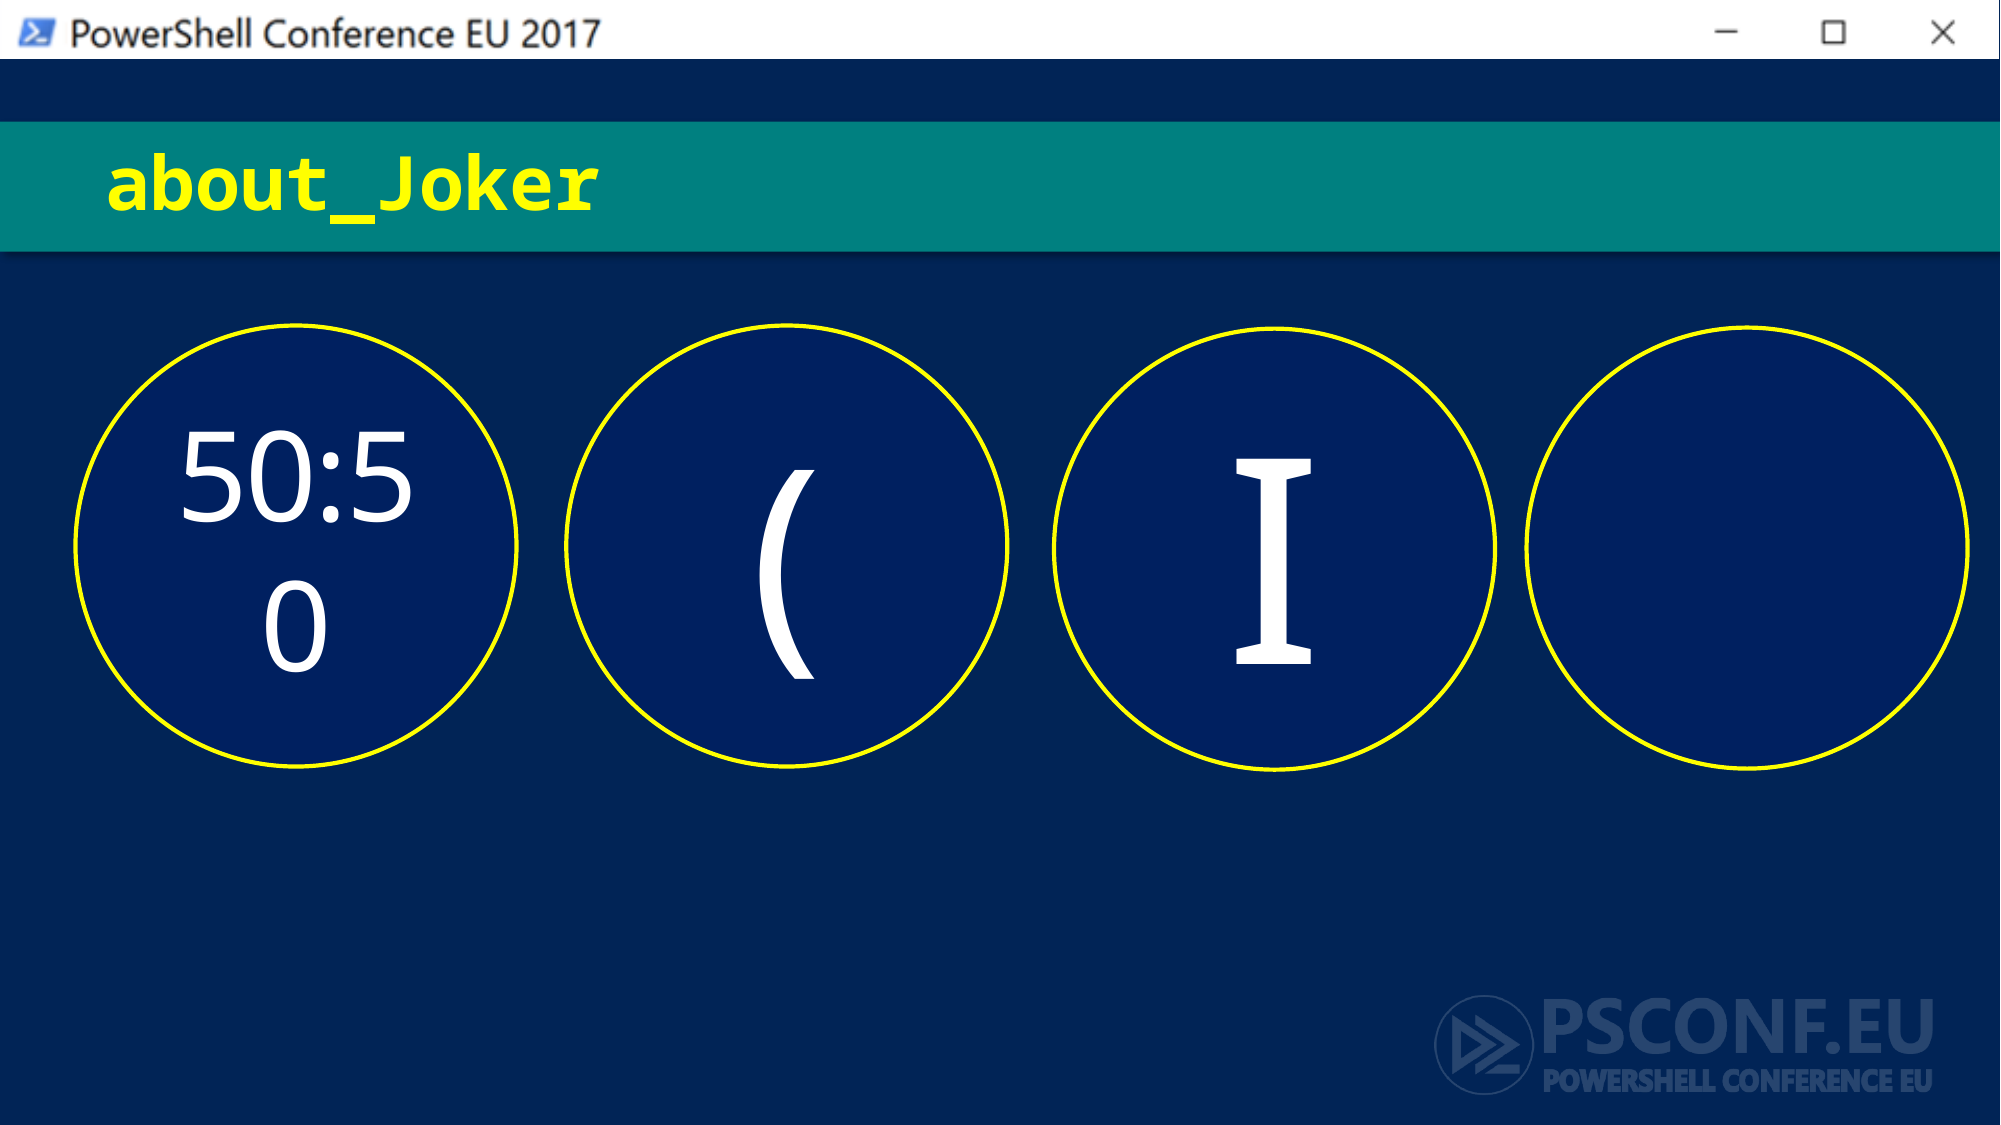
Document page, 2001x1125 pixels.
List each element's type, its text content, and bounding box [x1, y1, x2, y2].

text_box [41, 314, 1549, 1084]
picture [1434, 984, 1936, 1101]
picture [0, 0, 1999, 59]
text_box 50:50 [74, 324, 518, 768]
text_box about_Joker [0, 121, 2000, 252]
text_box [1526, 327, 2000, 769]
text_box I [1052, 327, 1497, 771]
text_box ( [565, 324, 1009, 768]
